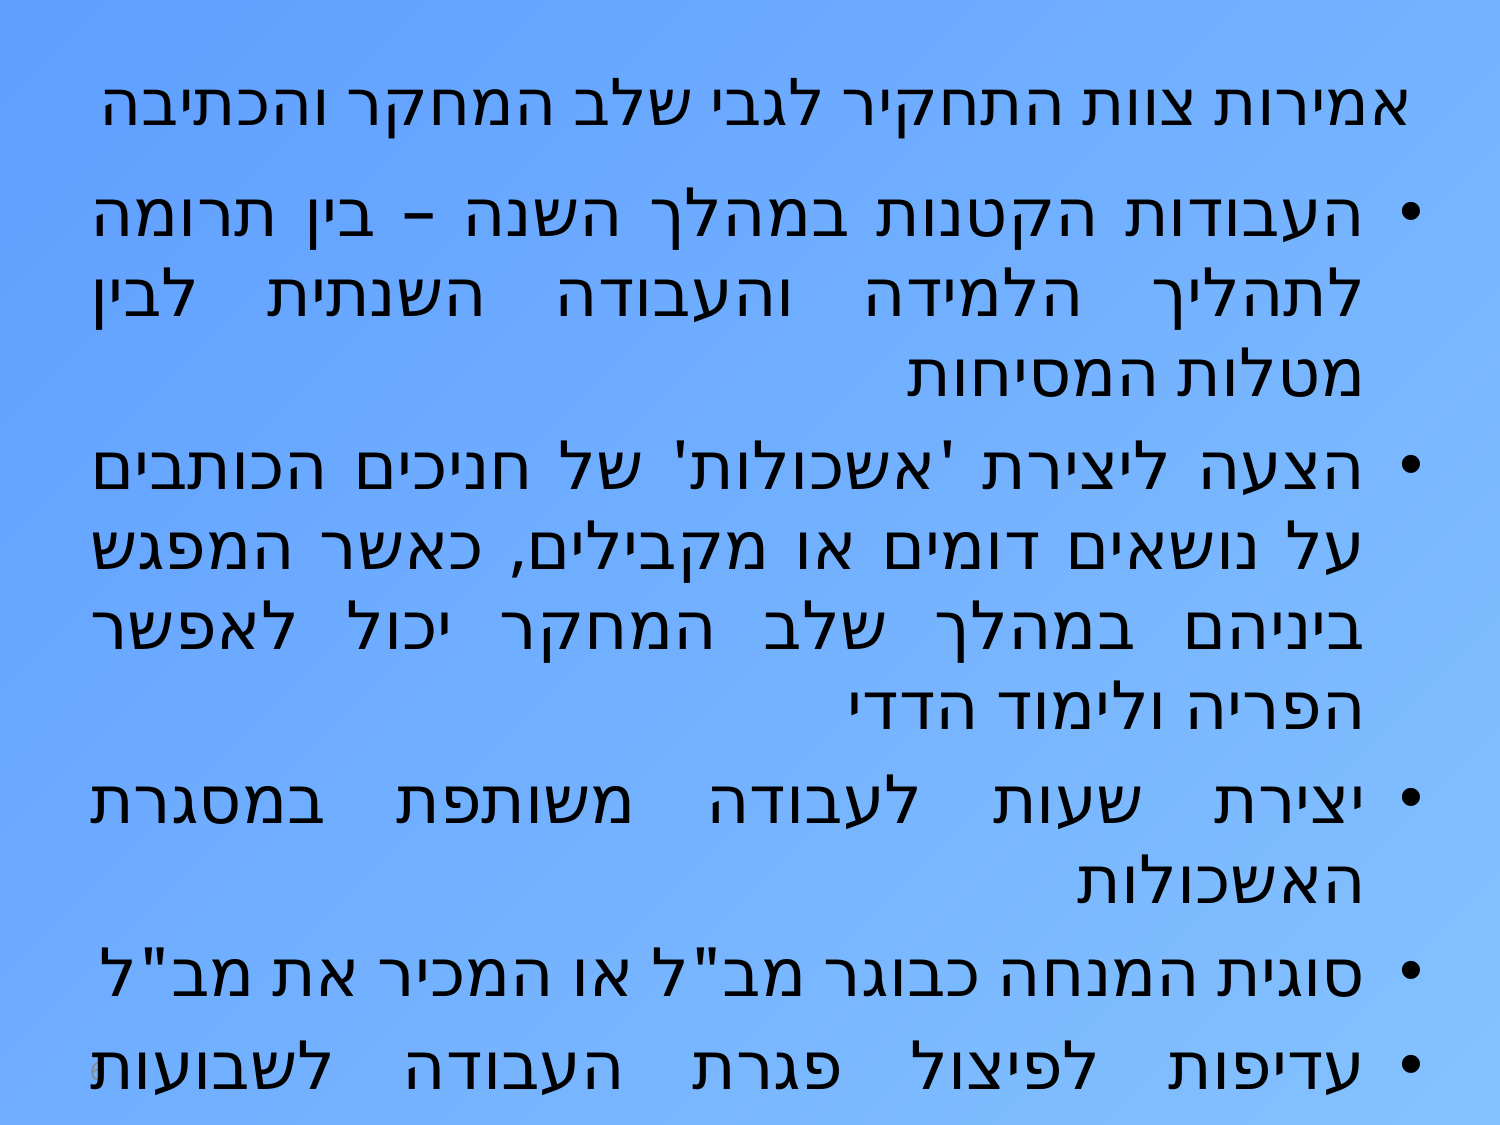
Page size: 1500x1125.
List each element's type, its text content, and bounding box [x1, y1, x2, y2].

title אמירות צוות התחקיר לגבי שלב המחקר והכתיבה [37, 24, 1475, 175]
subtitle העבודות הקטנות במהלך השנה – בין תרומה לתהליך הלמידה והעבודה השנתית לבין מטלות המסיחות הצעה ליצירת 'אשכולות' של חניכים הכותבים על נושאים דומים או מקבילים, כאשר המפגש ביניהם במהלך שלב המחקר יכול לאפשר הפריה ולימוד הדדי יצירת שעות לעבודה משותפת במסגרת האשכולות סוגית המנחה כבוגר מב"ל או המכיר את מב"ל עדיפות לפיצול פגרת העבודה לשבועות נפרדים [75, 162, 1438, 1050]
slide_number 6 [75, 1042, 425, 1103]
